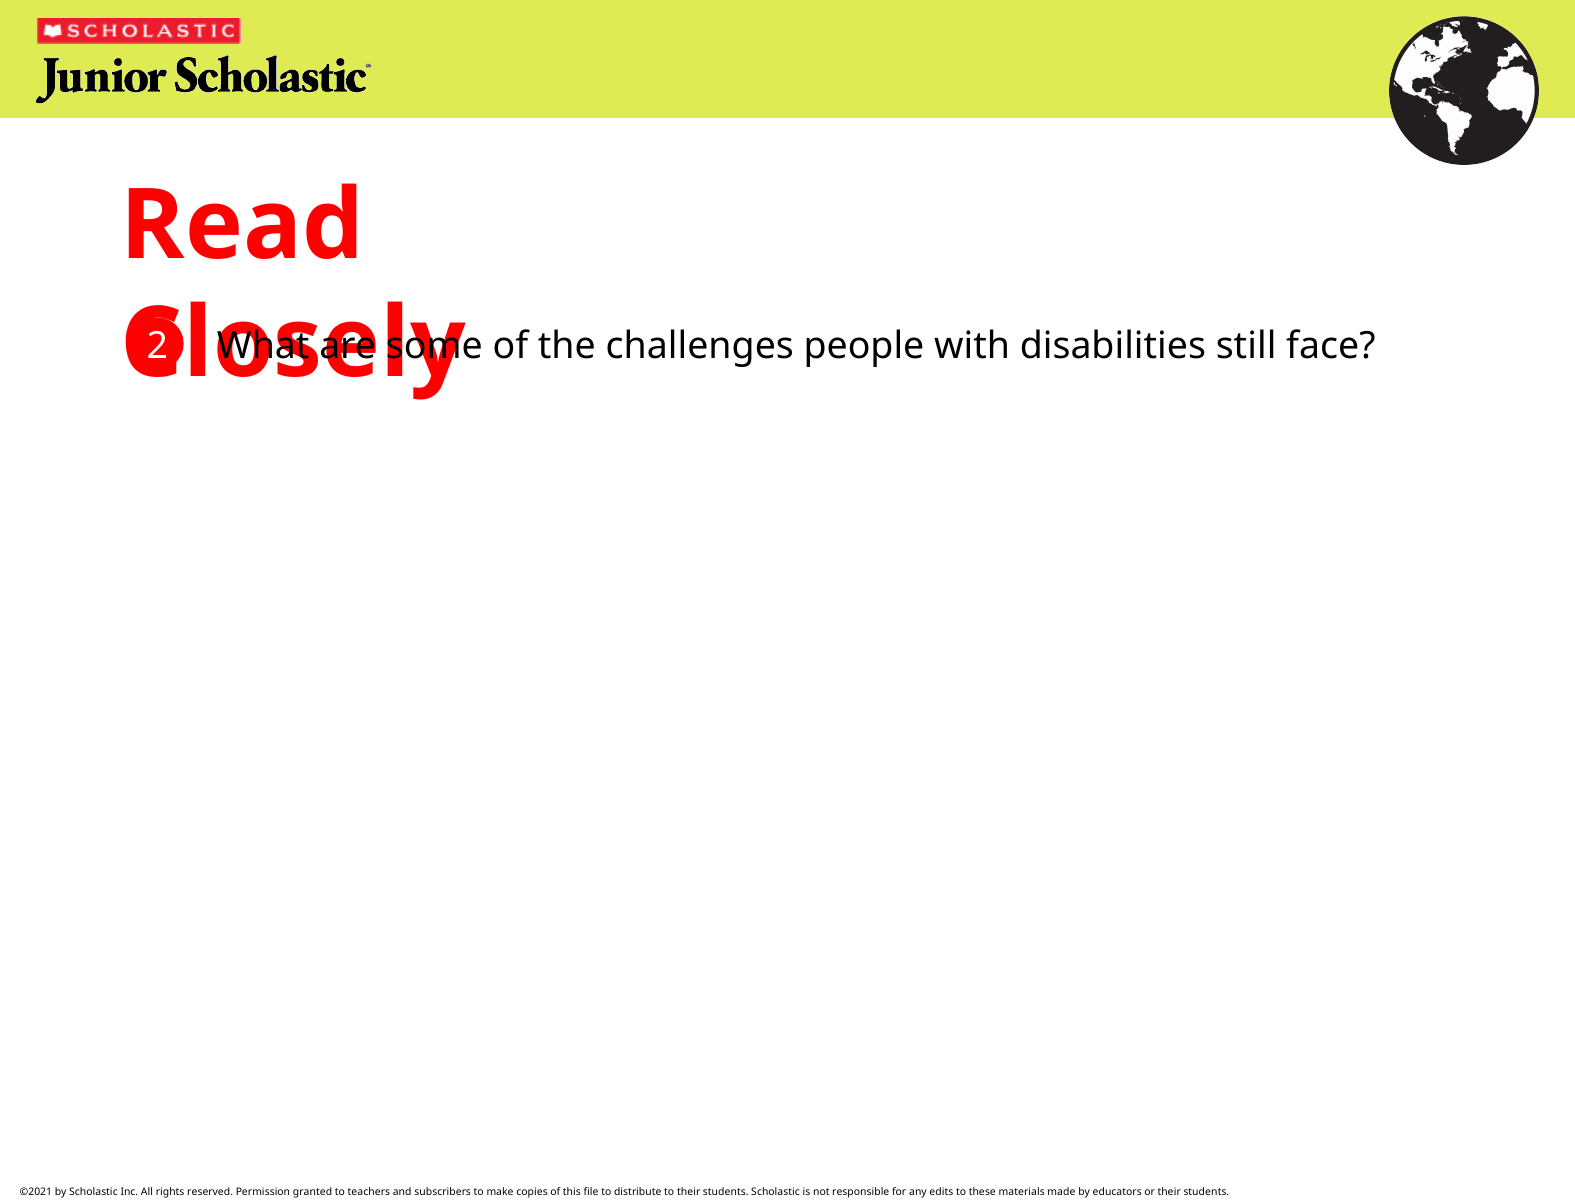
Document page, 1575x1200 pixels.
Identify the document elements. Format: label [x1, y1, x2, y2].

picture [8, 18, 402, 118]
picture [1389, 16, 1539, 165]
